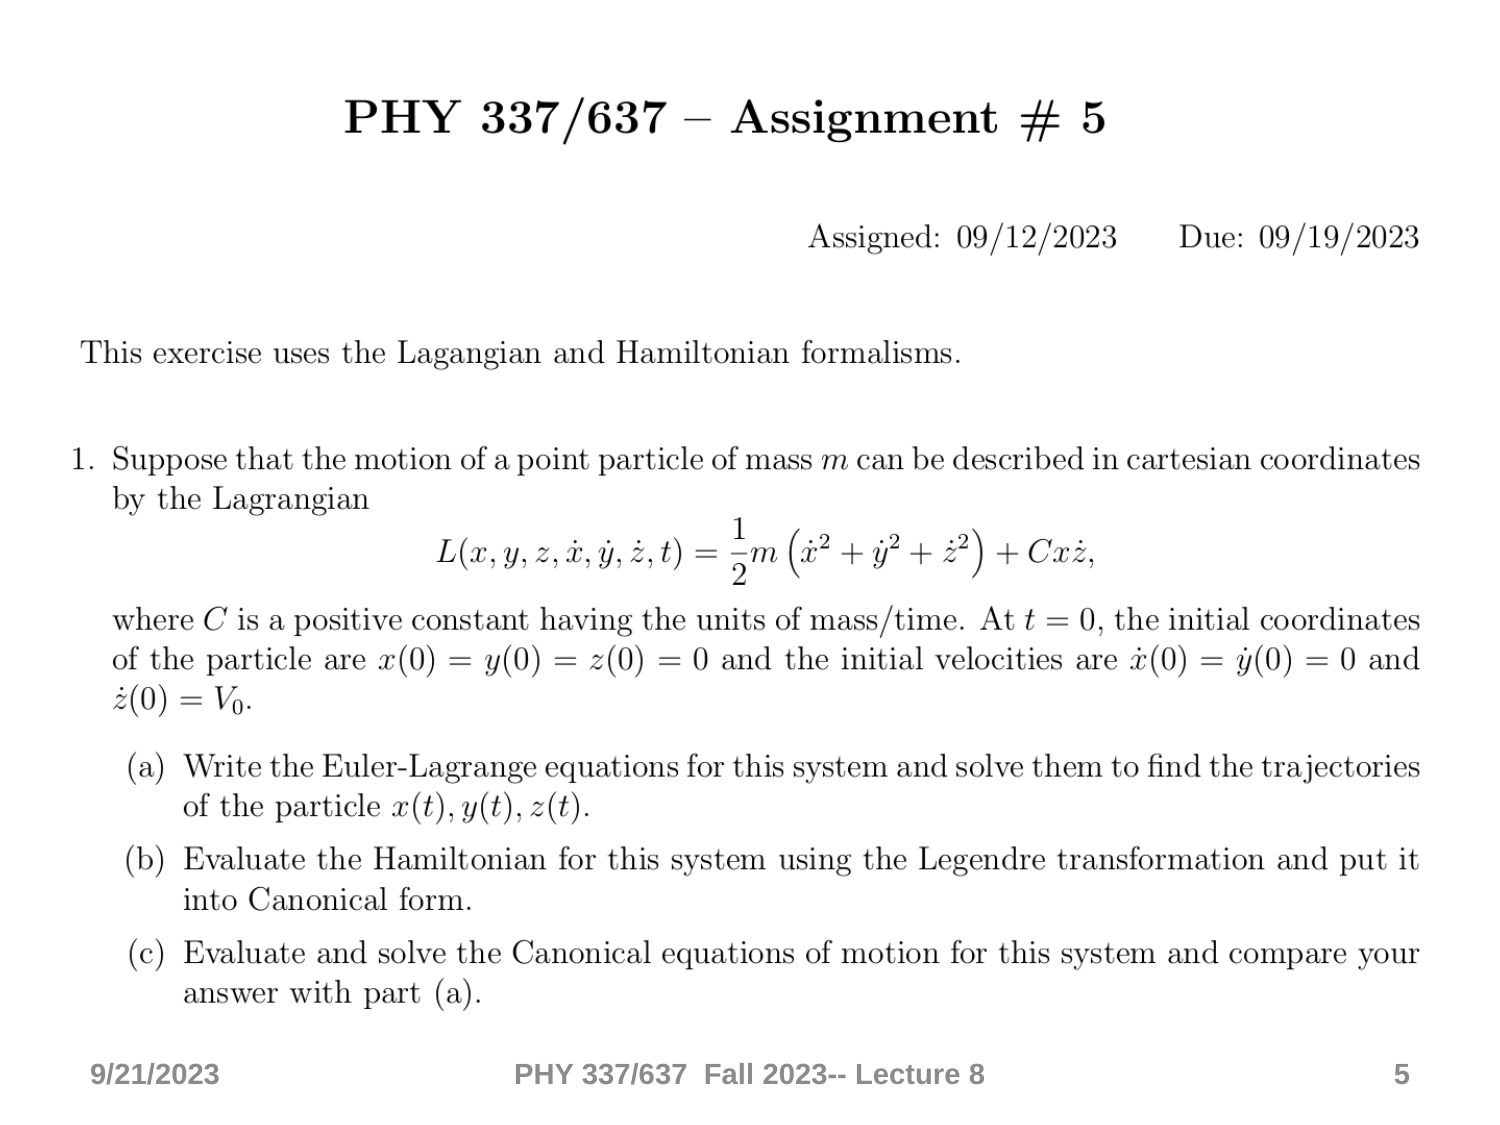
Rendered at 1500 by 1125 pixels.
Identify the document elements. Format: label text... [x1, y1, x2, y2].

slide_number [75, 1044, 425, 1103]
slide_number 5 [1074, 1044, 1425, 1103]
footer PHY 337/637 Fall 2023-- Lecture 8 [450, 1044, 1050, 1103]
picture [63, 89, 1437, 1036]
